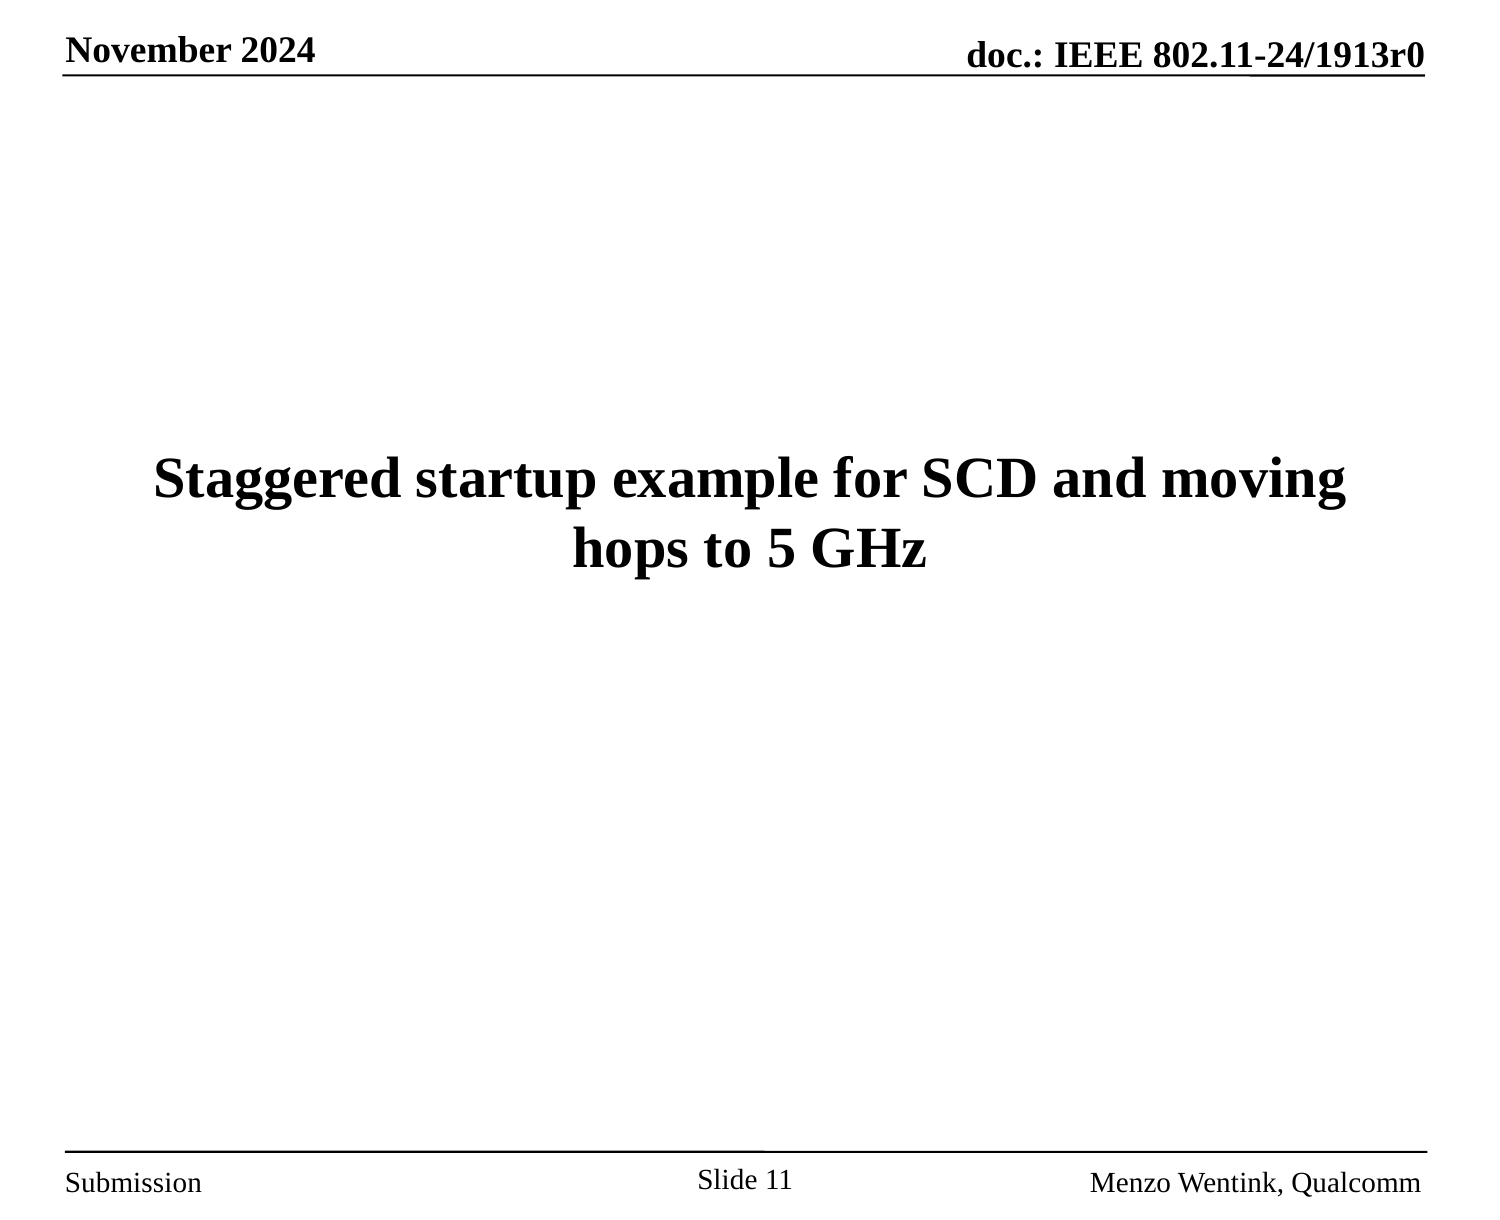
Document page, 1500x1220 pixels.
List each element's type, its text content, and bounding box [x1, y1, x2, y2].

slide_number Slide 11 [693, 1160, 797, 1196]
title Staggered startup example for SCD and moving hops to 5 GHz [112, 378, 1388, 641]
